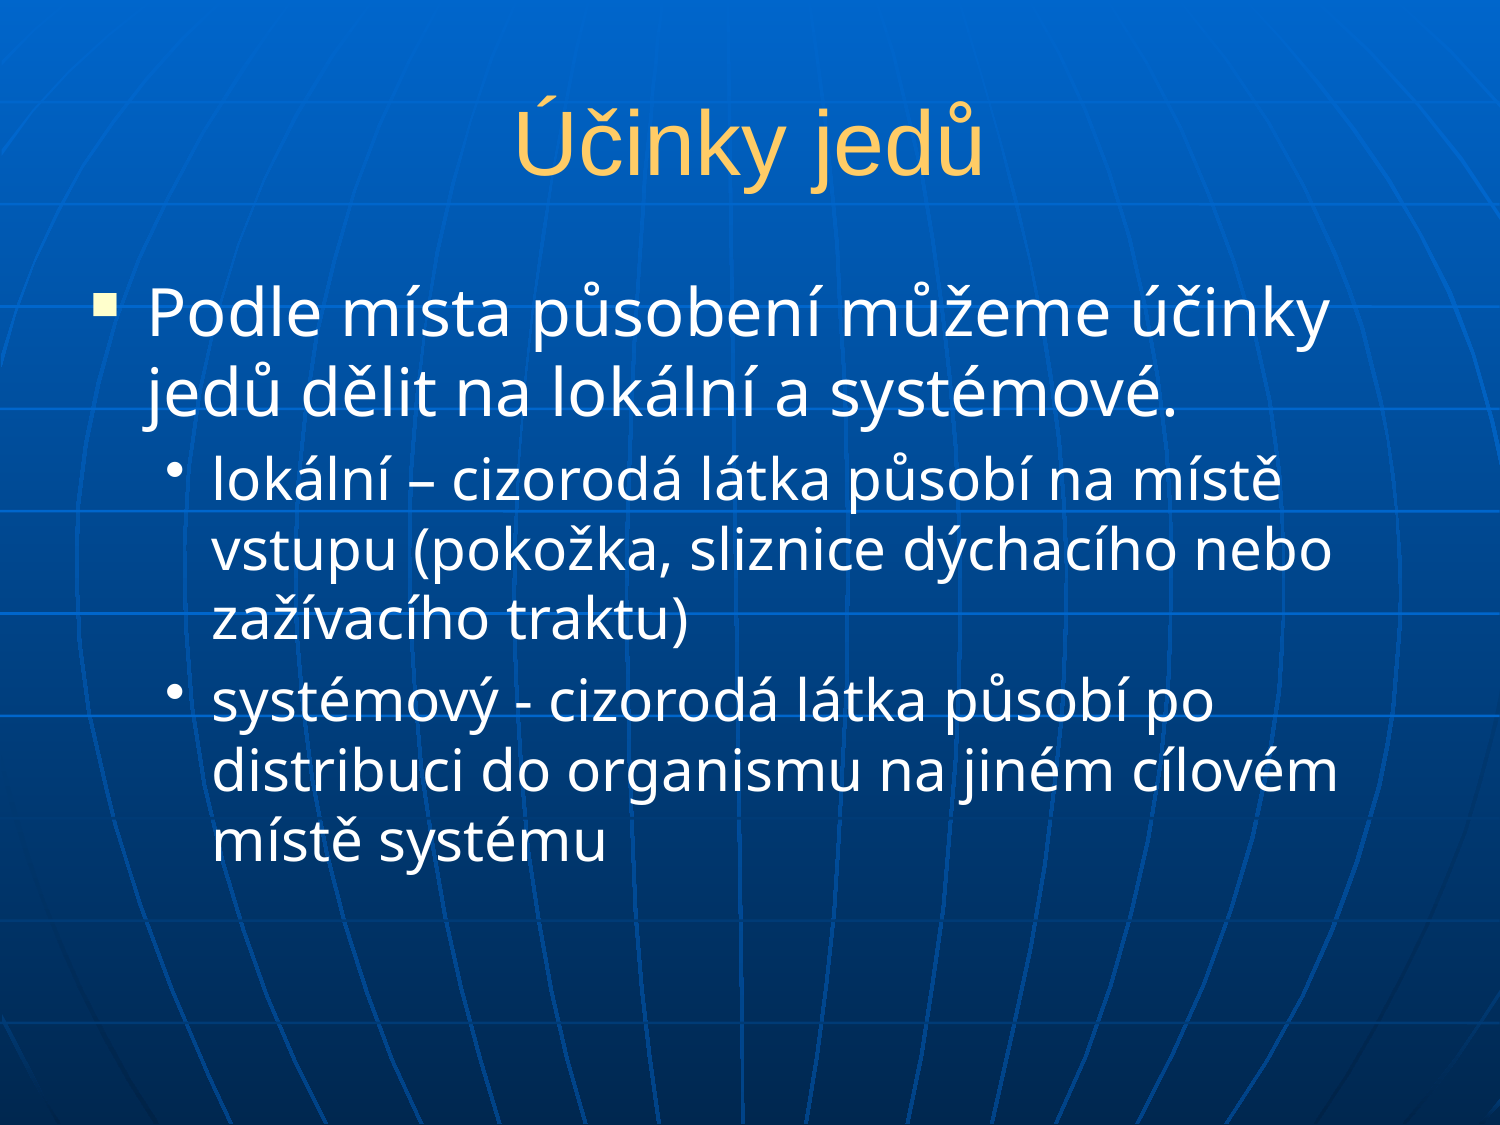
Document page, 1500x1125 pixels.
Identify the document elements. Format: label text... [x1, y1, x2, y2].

list Podle místa působení můžeme účinky jedů dělit na lokální a systémové. lokální – cizorodá látka působí na místě vstupu (pokožka, sliznice dýchacího nebo zažívacího traktu) systémový - cizorodá látka působí po distribuci do organismu na jiném cílovém místě systému [75, 262, 1425, 1006]
title Účinky jedů [75, 45, 1425, 233]
